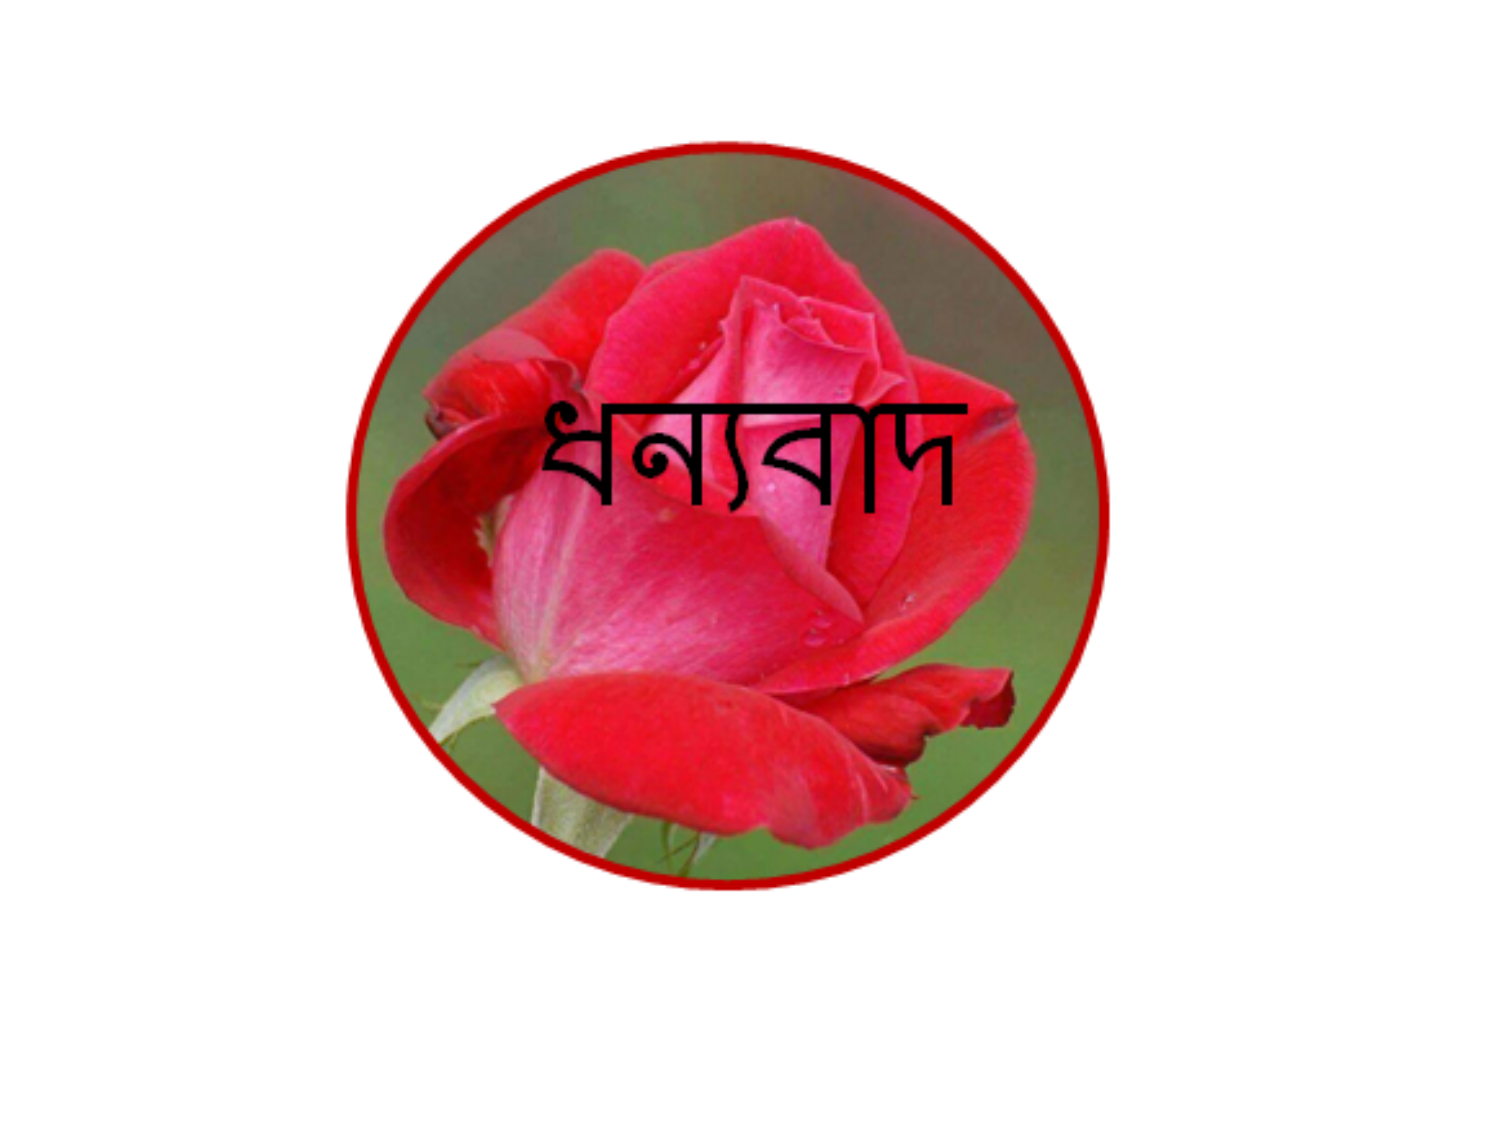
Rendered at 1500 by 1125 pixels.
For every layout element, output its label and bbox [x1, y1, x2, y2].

picture [124, 62, 1363, 1026]
